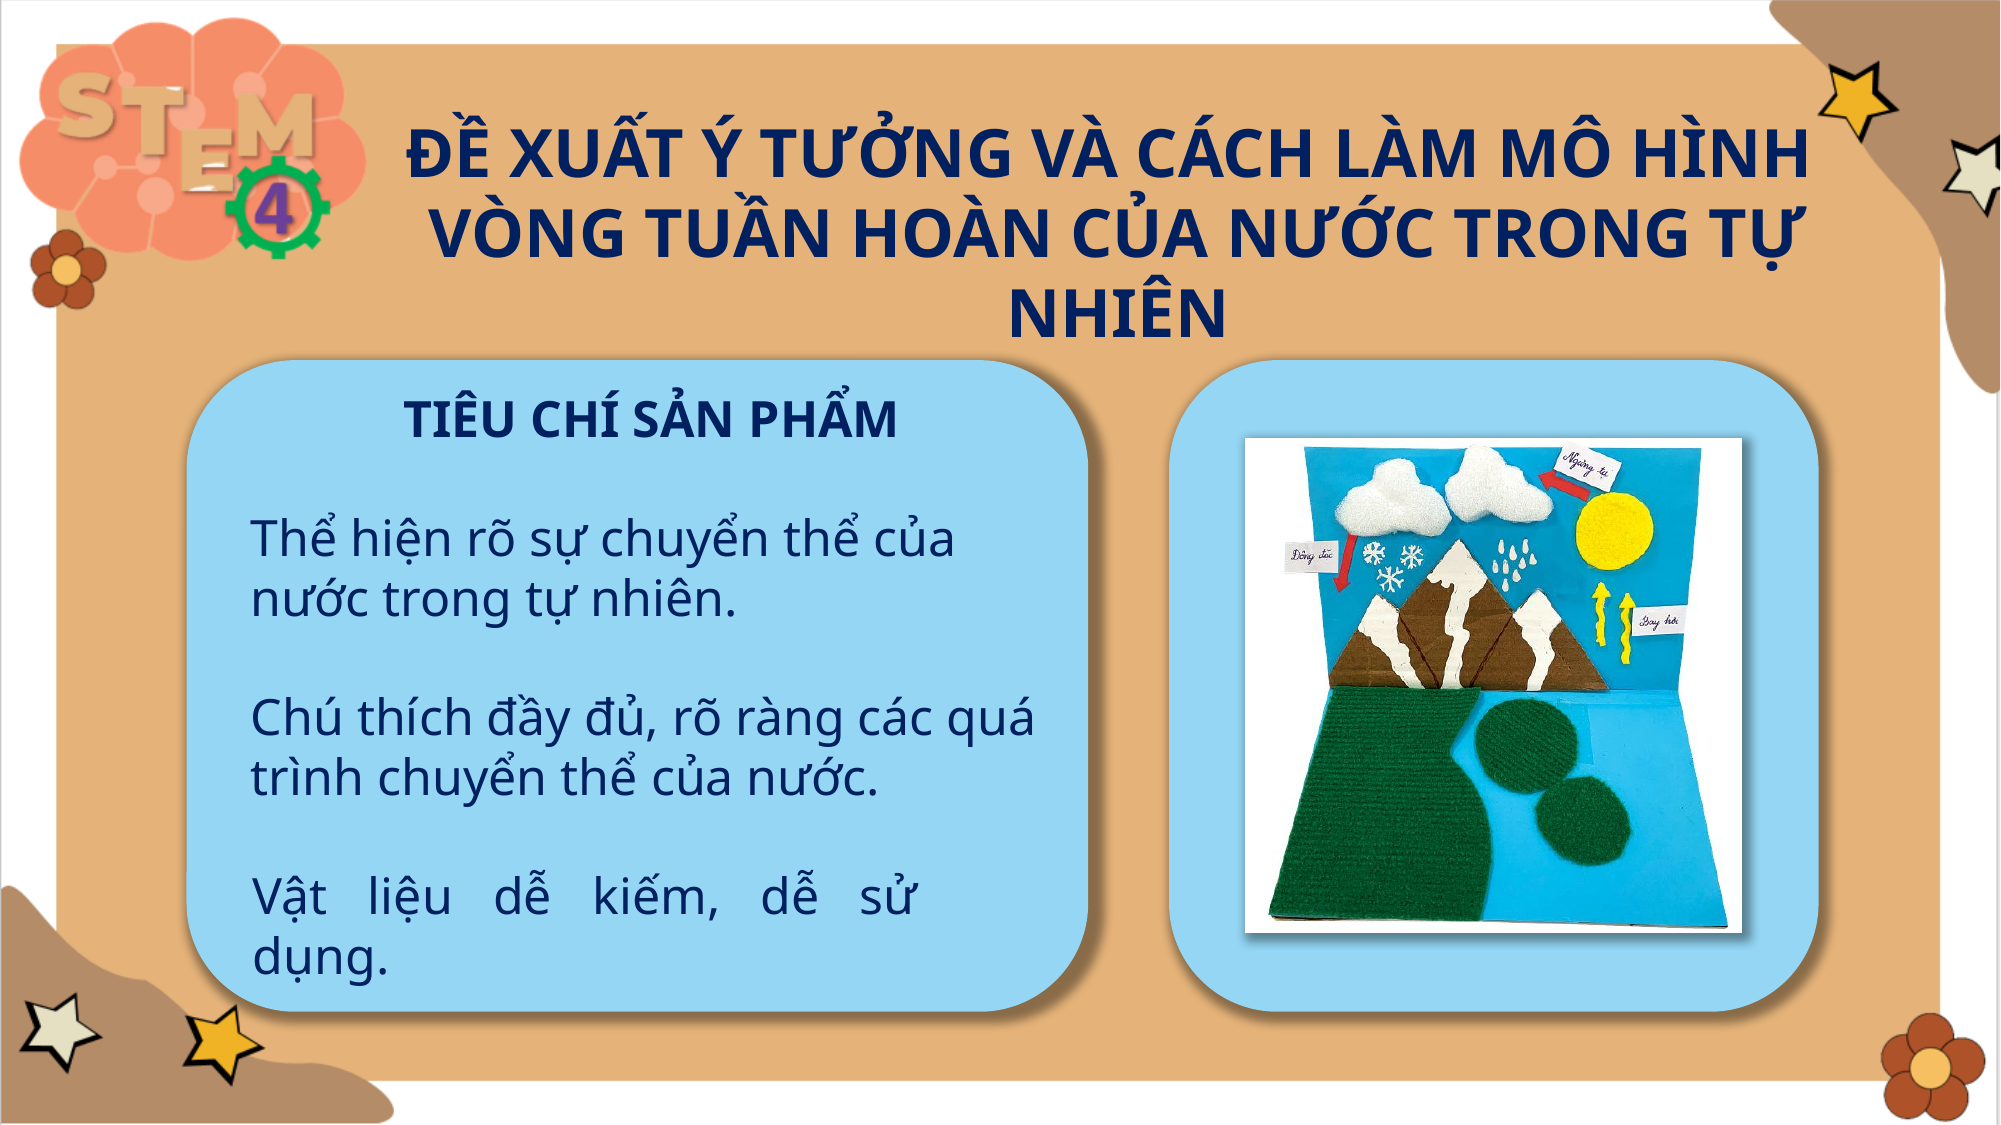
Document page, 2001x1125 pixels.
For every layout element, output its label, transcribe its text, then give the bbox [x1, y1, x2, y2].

text_box [233, 360, 1041, 379]
text_box TIÊU CHÍ SẢN PHẨM [202, 379, 1101, 455]
text_box Chú thích đầy đủ, rõ ràng các quá trình chuyển thể của nước. [235, 677, 1055, 813]
text_box ĐỀ XUẤT Ý TƯỞNG VÀ CÁCH LÀM MÔ HÌNH VÒNG TUẦN HOÀN CỦA NƯỚC TRONG TỰ NHIÊN [324, 103, 1912, 359]
text_box [1169, 360, 1819, 1012]
text_box [186, 412, 1089, 1012]
text_box Thể hiện rõ sự chuyển thể của nước trong tự nhiên. [235, 498, 1068, 634]
picture [0, 0, 2001, 1125]
text_box Vật liệu dễ kiếm, dễ sử dụng. [237, 857, 933, 993]
